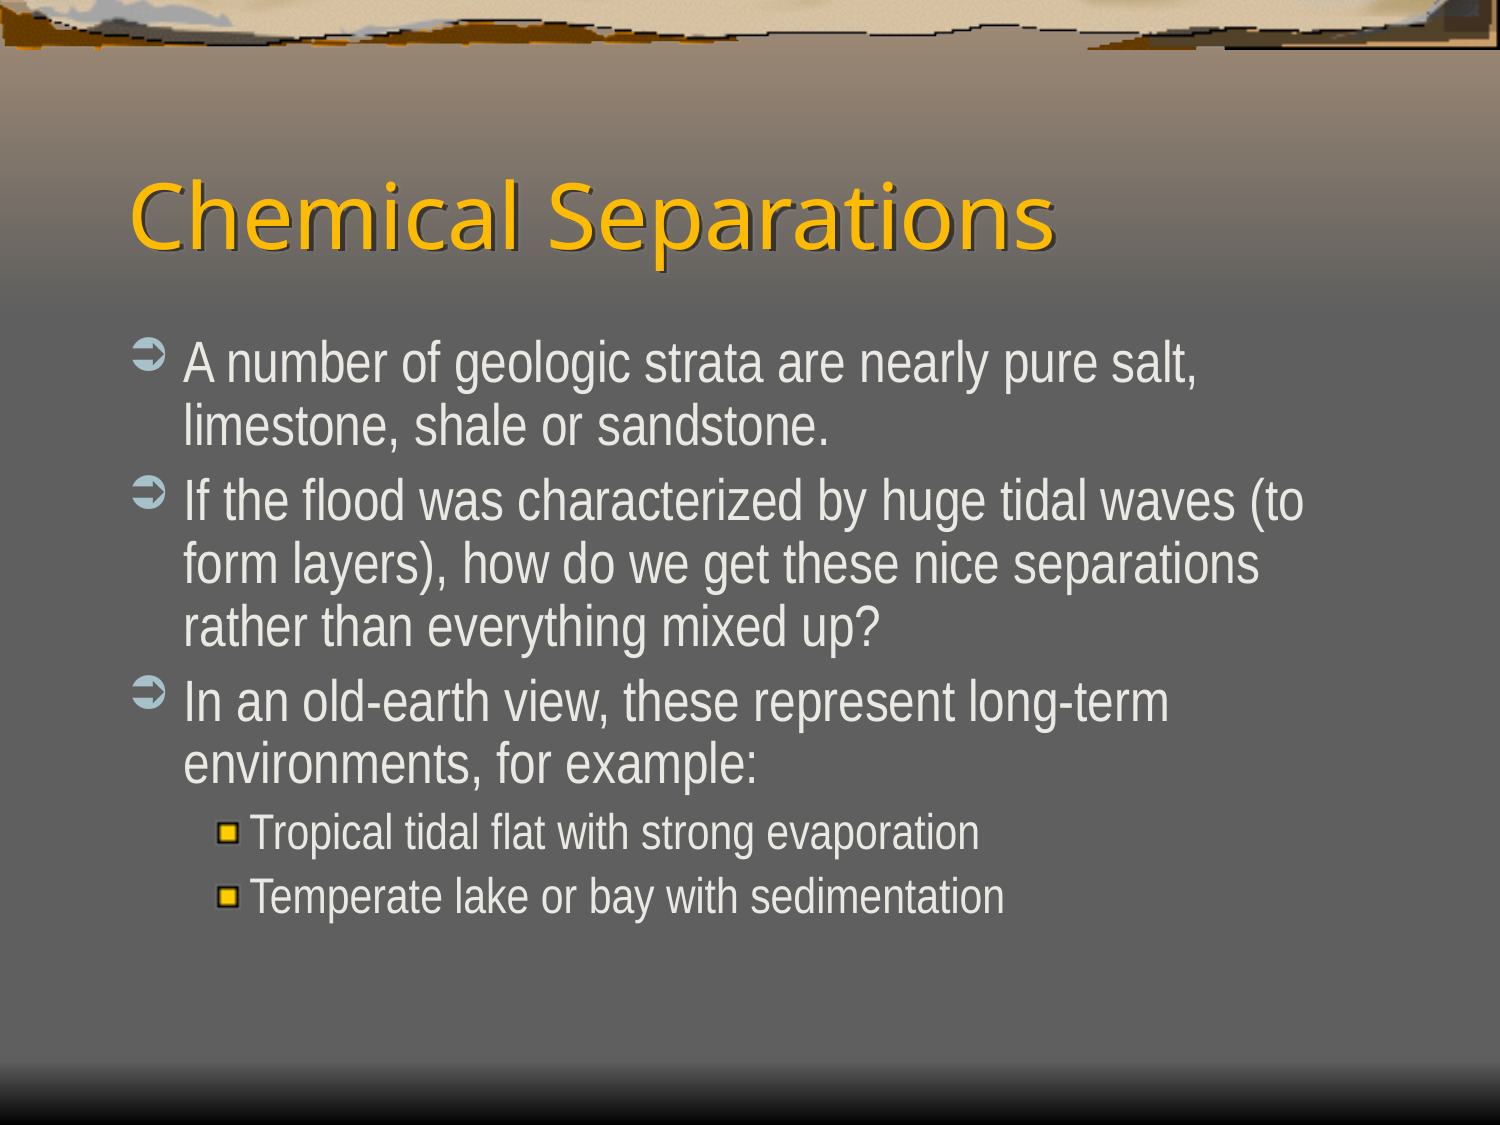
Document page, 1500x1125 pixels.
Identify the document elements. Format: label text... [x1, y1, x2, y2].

list A number of geologic strata are nearly pure salt, limestone, shale or sandstone. If the flood was characterized by huge tidal waves (to form layers), how do we get these nice separations rather than everything mixed up? In an old-earth view, these represent long-term environments, for example: Tropical tidal flat with strong evaporation Temperate lake or bay with sedimentation [112, 324, 1388, 1000]
picture [202, 807, 249, 854]
picture [202, 871, 249, 918]
picture [0, 0, 1500, 50]
title Chemical Separations [112, 87, 1388, 275]
